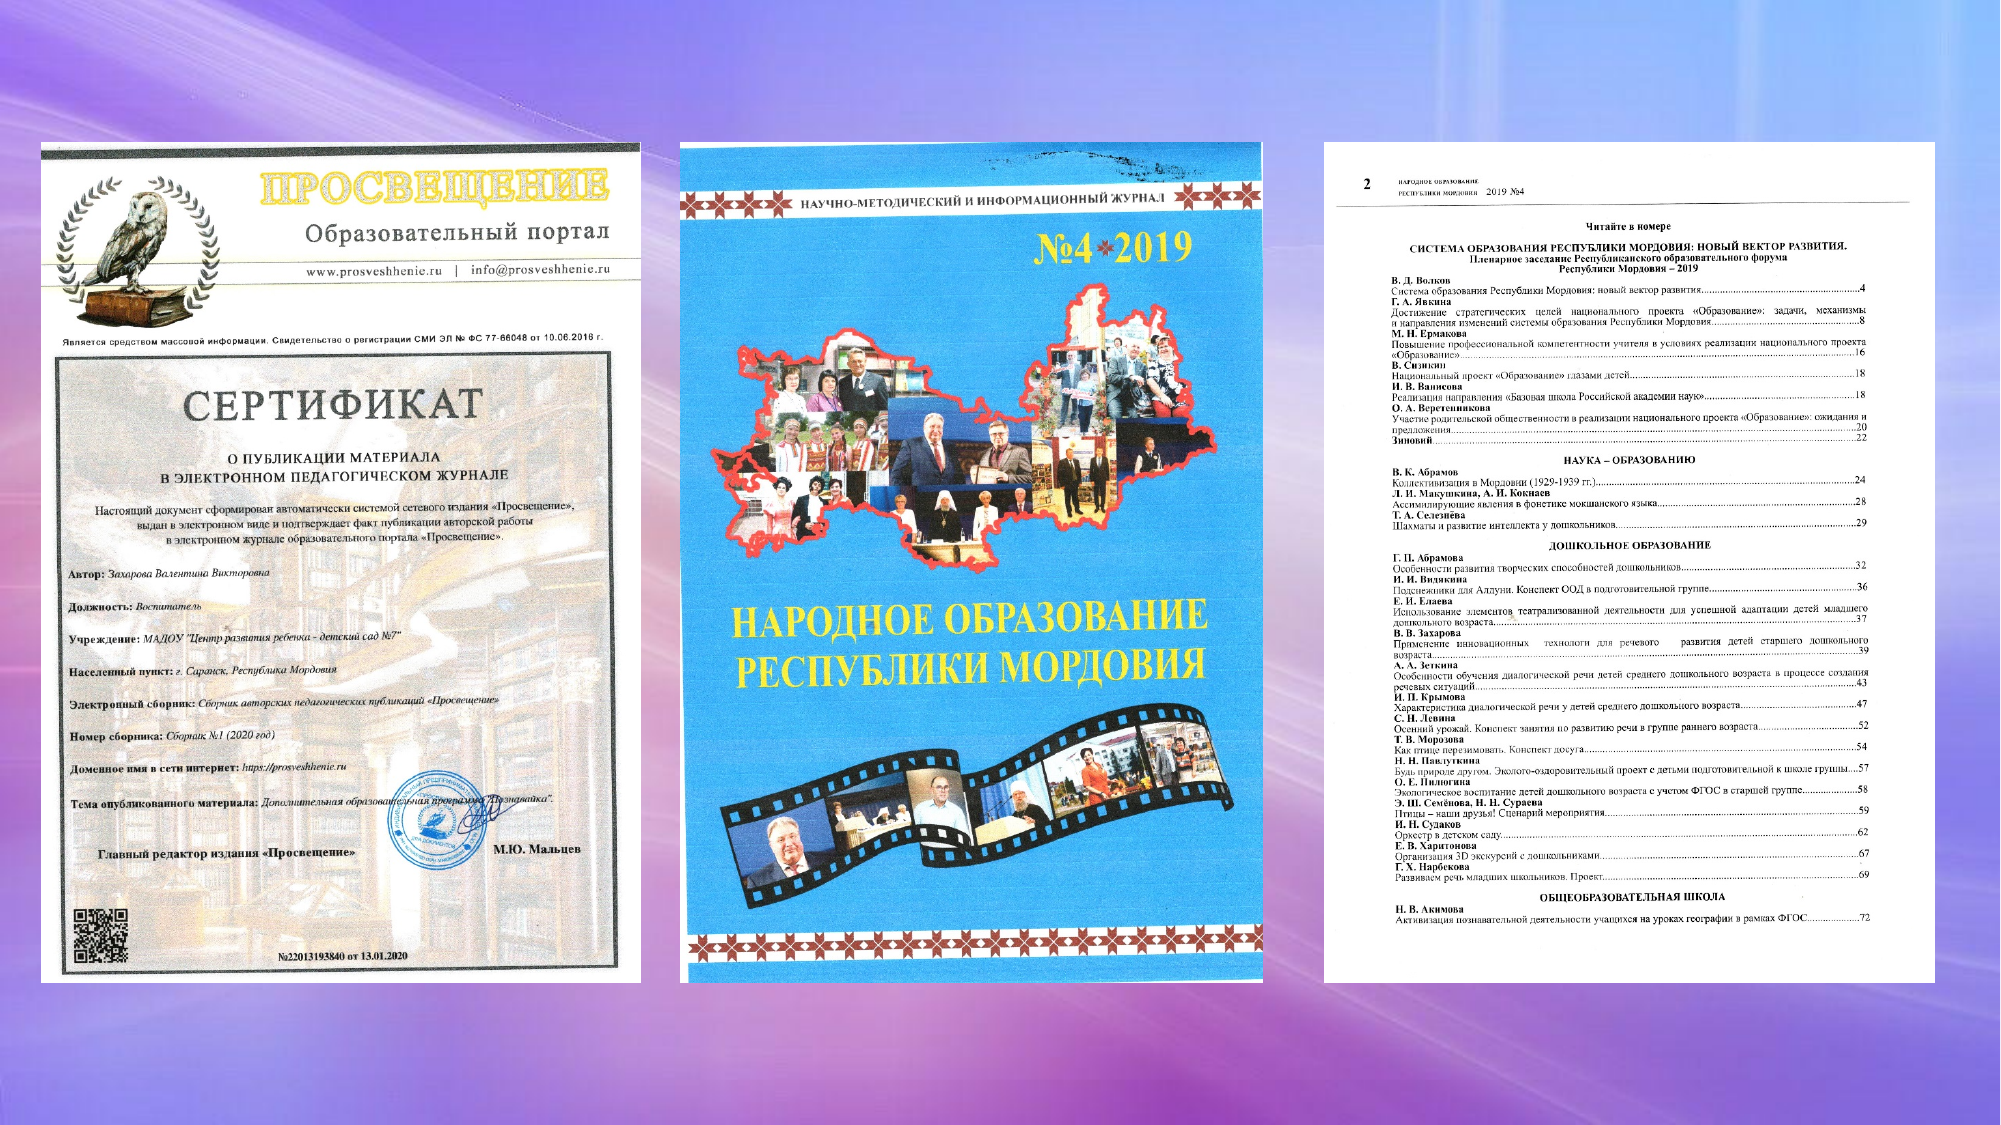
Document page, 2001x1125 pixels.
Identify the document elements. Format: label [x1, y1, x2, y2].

picture [0, 0, 2001, 1125]
list [41, 142, 641, 983]
